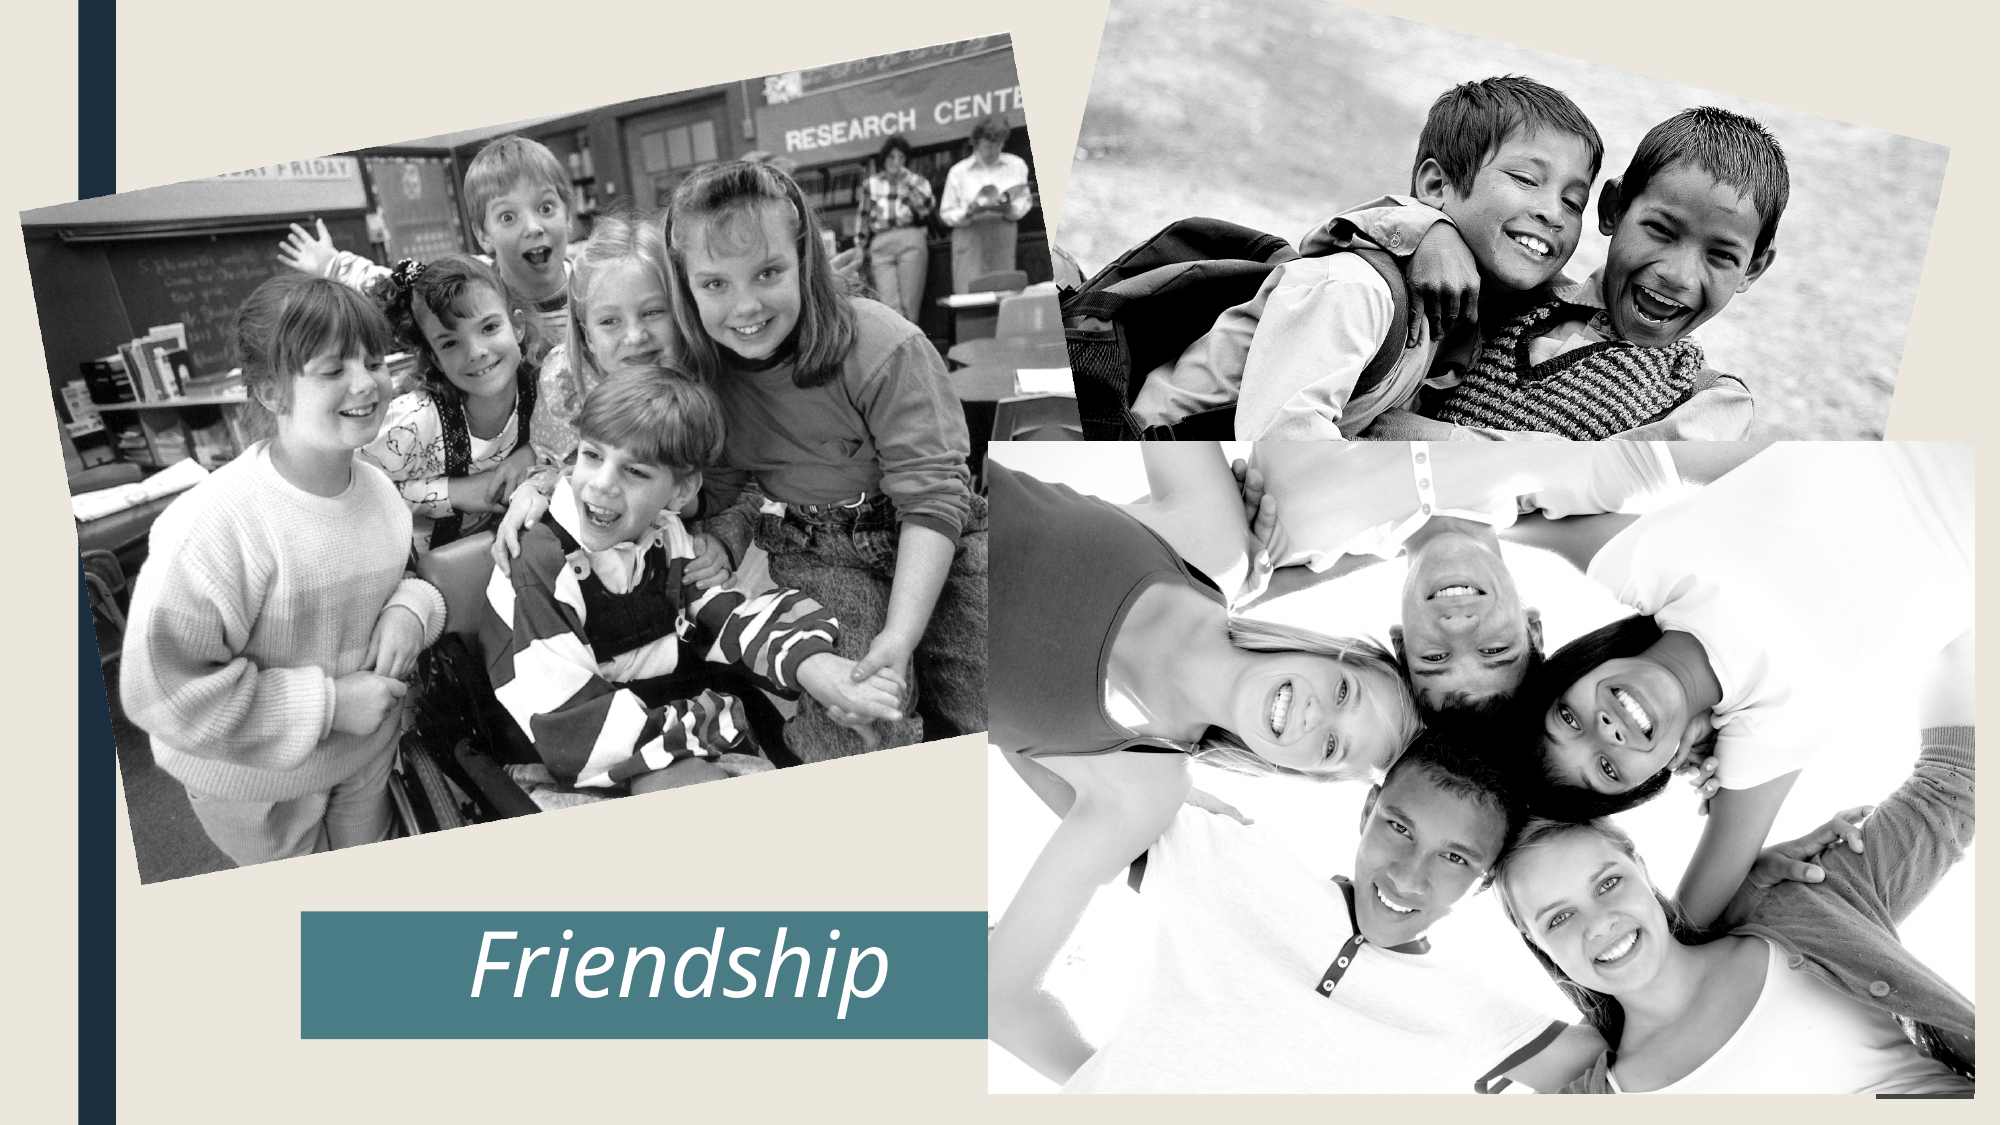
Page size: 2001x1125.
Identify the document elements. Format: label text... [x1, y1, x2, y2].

picture [553, 31, 1025, 115]
picture [20, 203, 71, 490]
picture [988, 0, 1975, 1100]
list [71, 115, 1079, 800]
picture [127, 800, 607, 884]
title Friendship [300, 911, 988, 1040]
